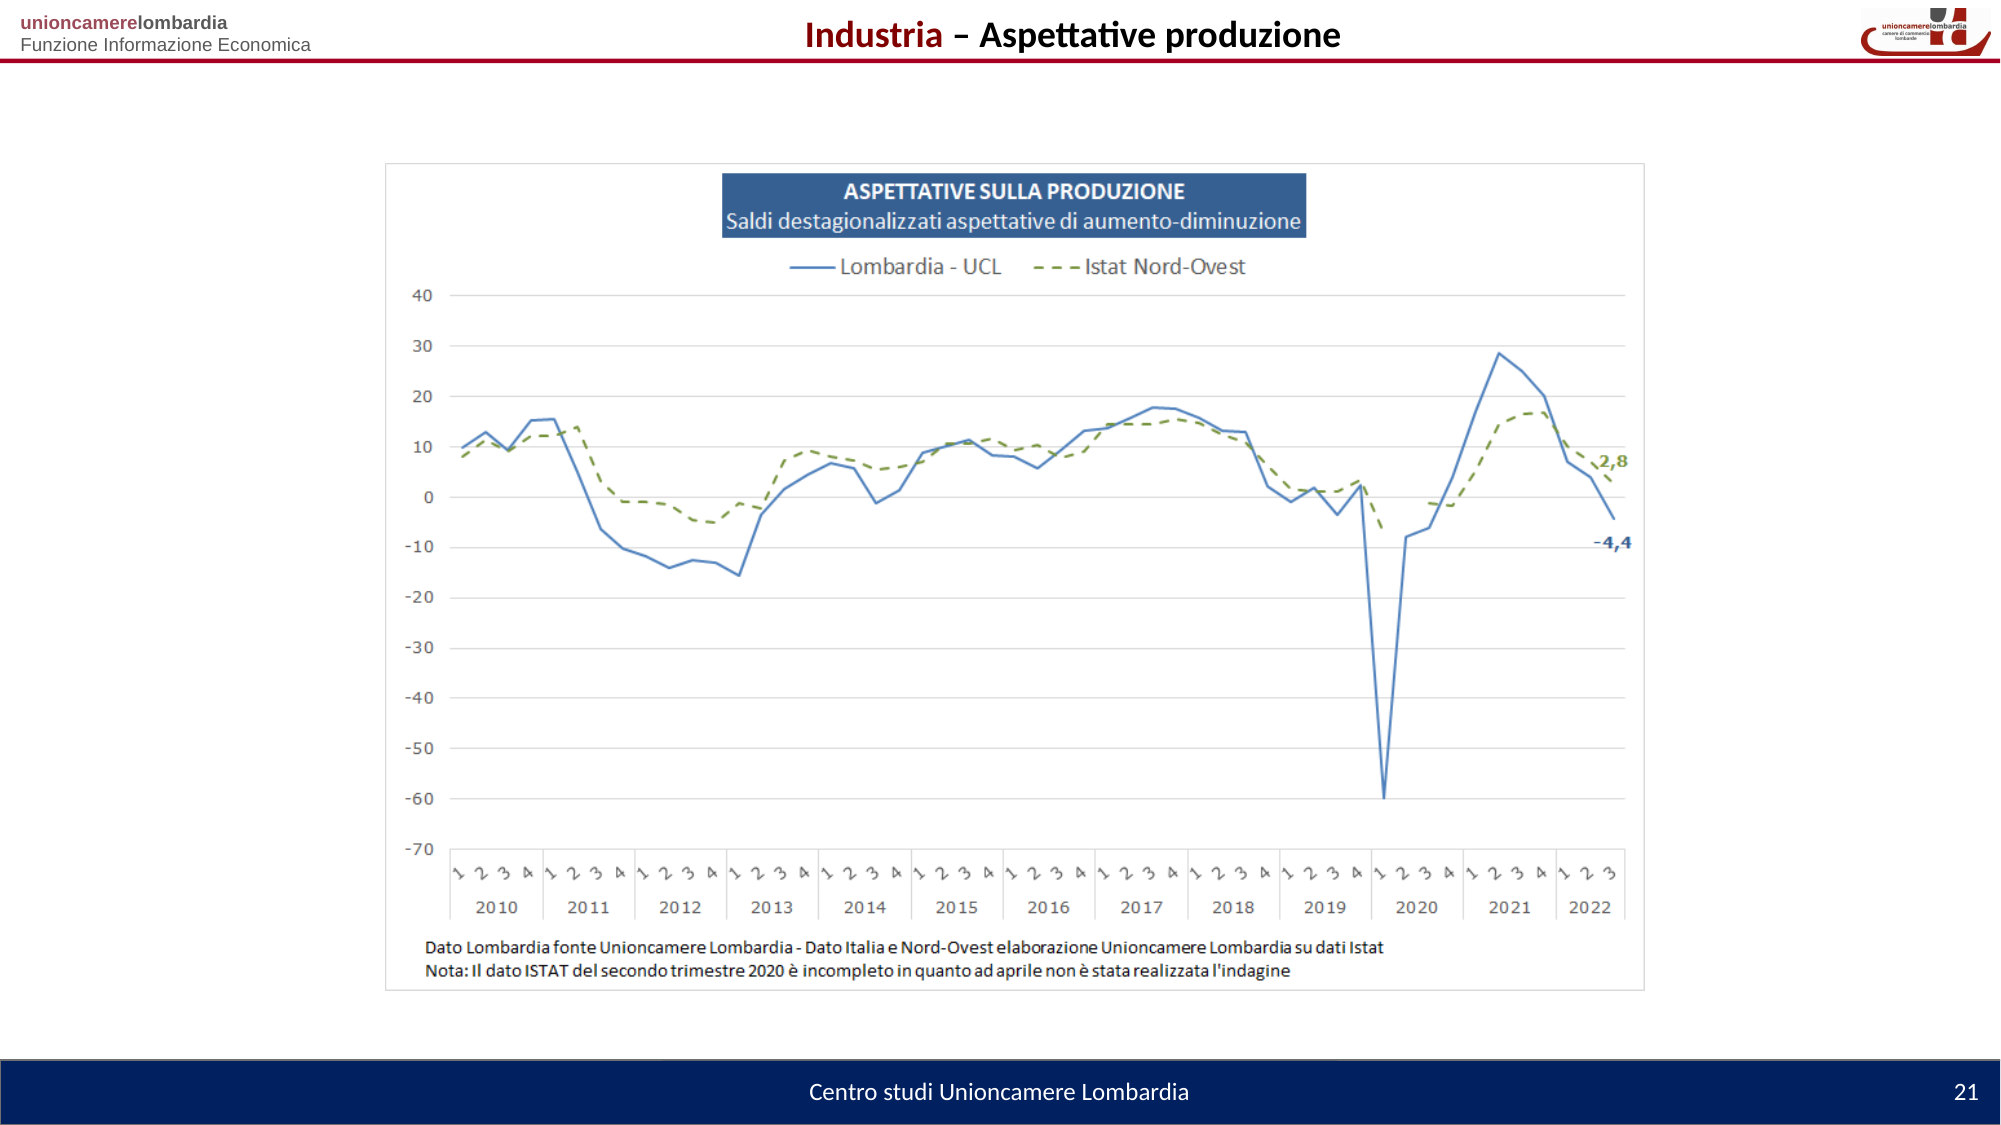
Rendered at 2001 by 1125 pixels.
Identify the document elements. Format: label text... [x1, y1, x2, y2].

slide_number 21 [1544, 1060, 1995, 1121]
footer Centro studi Unioncamere Lombardia [662, 1060, 1338, 1121]
picture [1861, 8, 1991, 56]
text_box Industria – Aspettative produzione [790, 2, 1357, 63]
picture [385, 163, 1645, 991]
